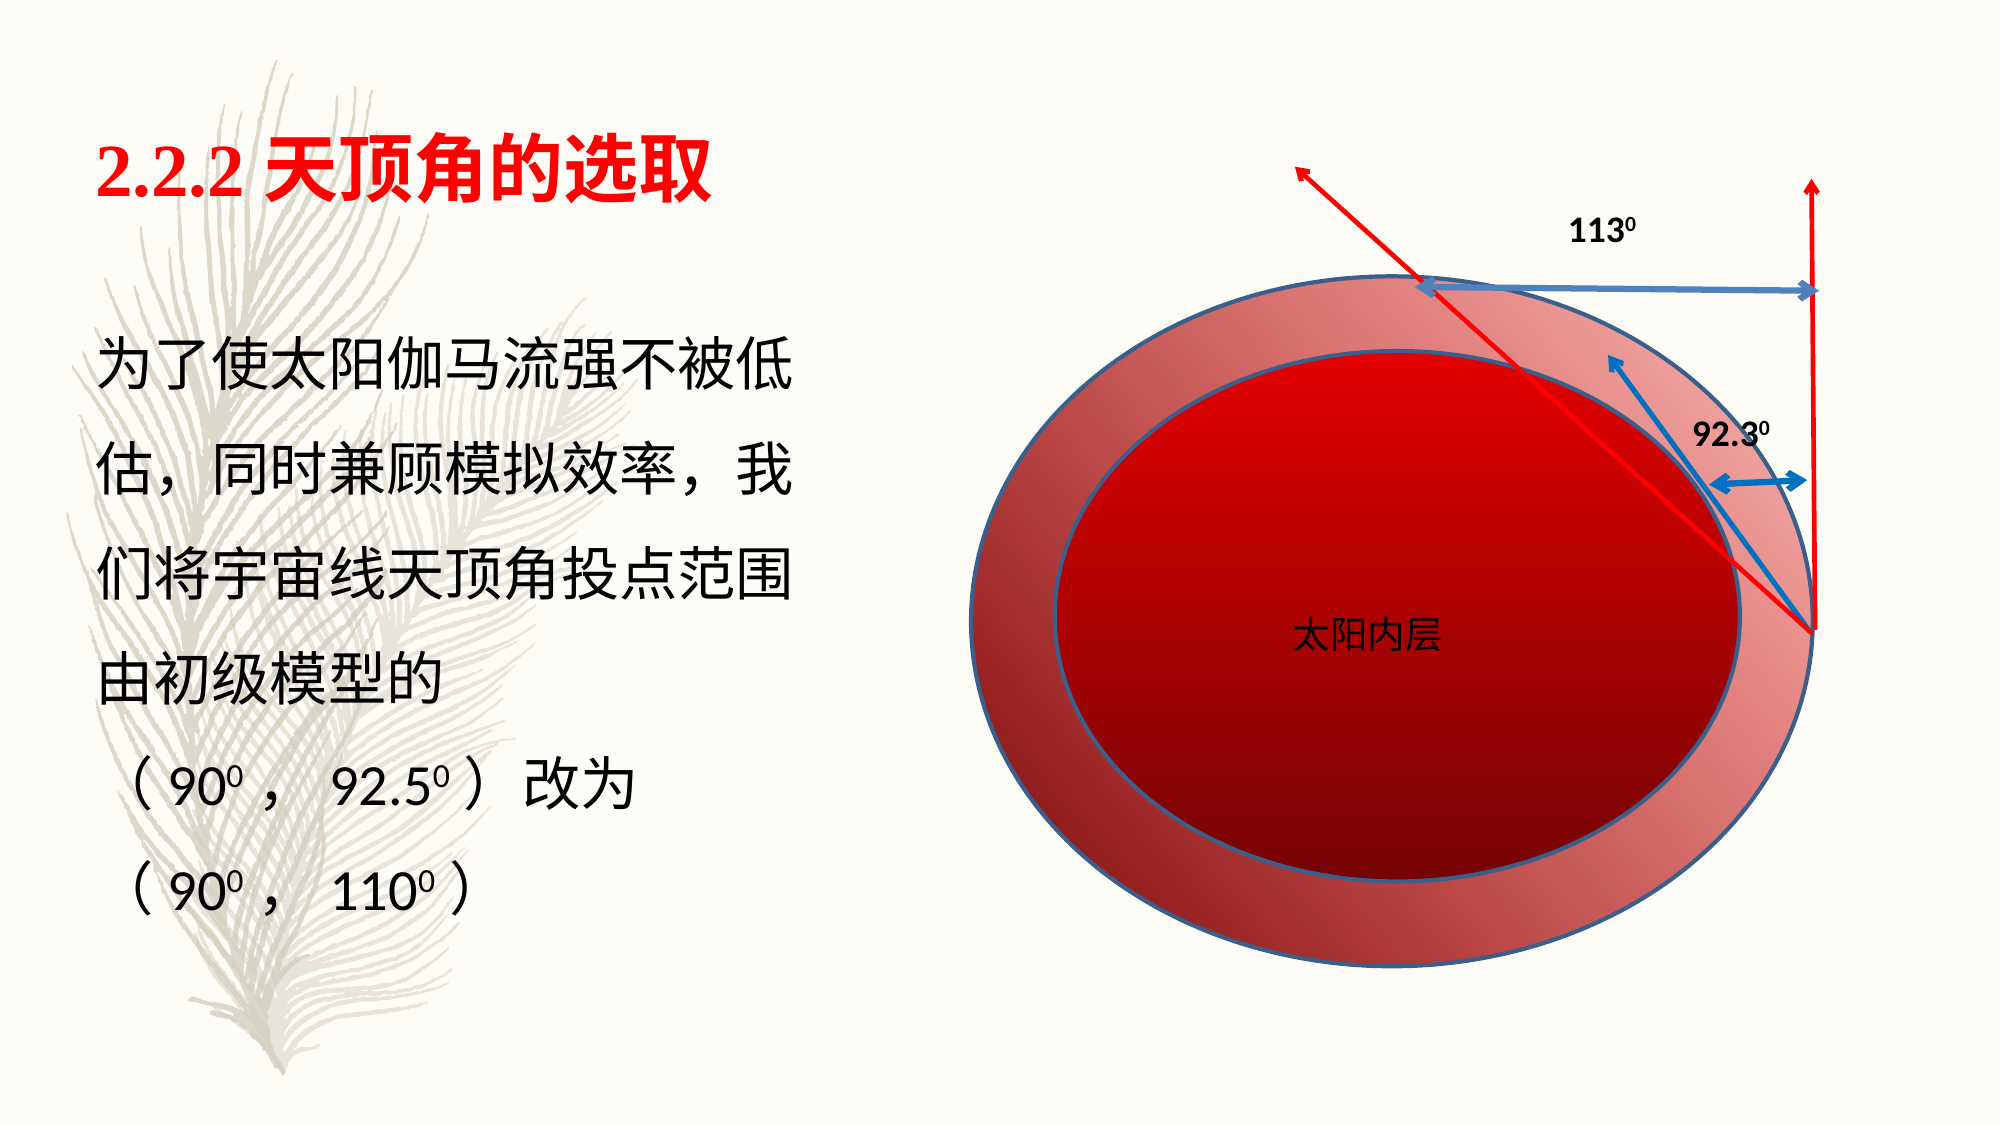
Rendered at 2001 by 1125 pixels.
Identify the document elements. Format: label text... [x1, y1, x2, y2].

text_box 2.2.2天顶角的选取 [80, 113, 898, 219]
text_box 为了使太阳伽马流强不被低估，同时兼顾模拟效率，我们将宇宙线天顶角投点范围由初级模型的（900，92.50）改为（900，1100） [80, 284, 840, 1035]
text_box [970, 166, 1840, 967]
